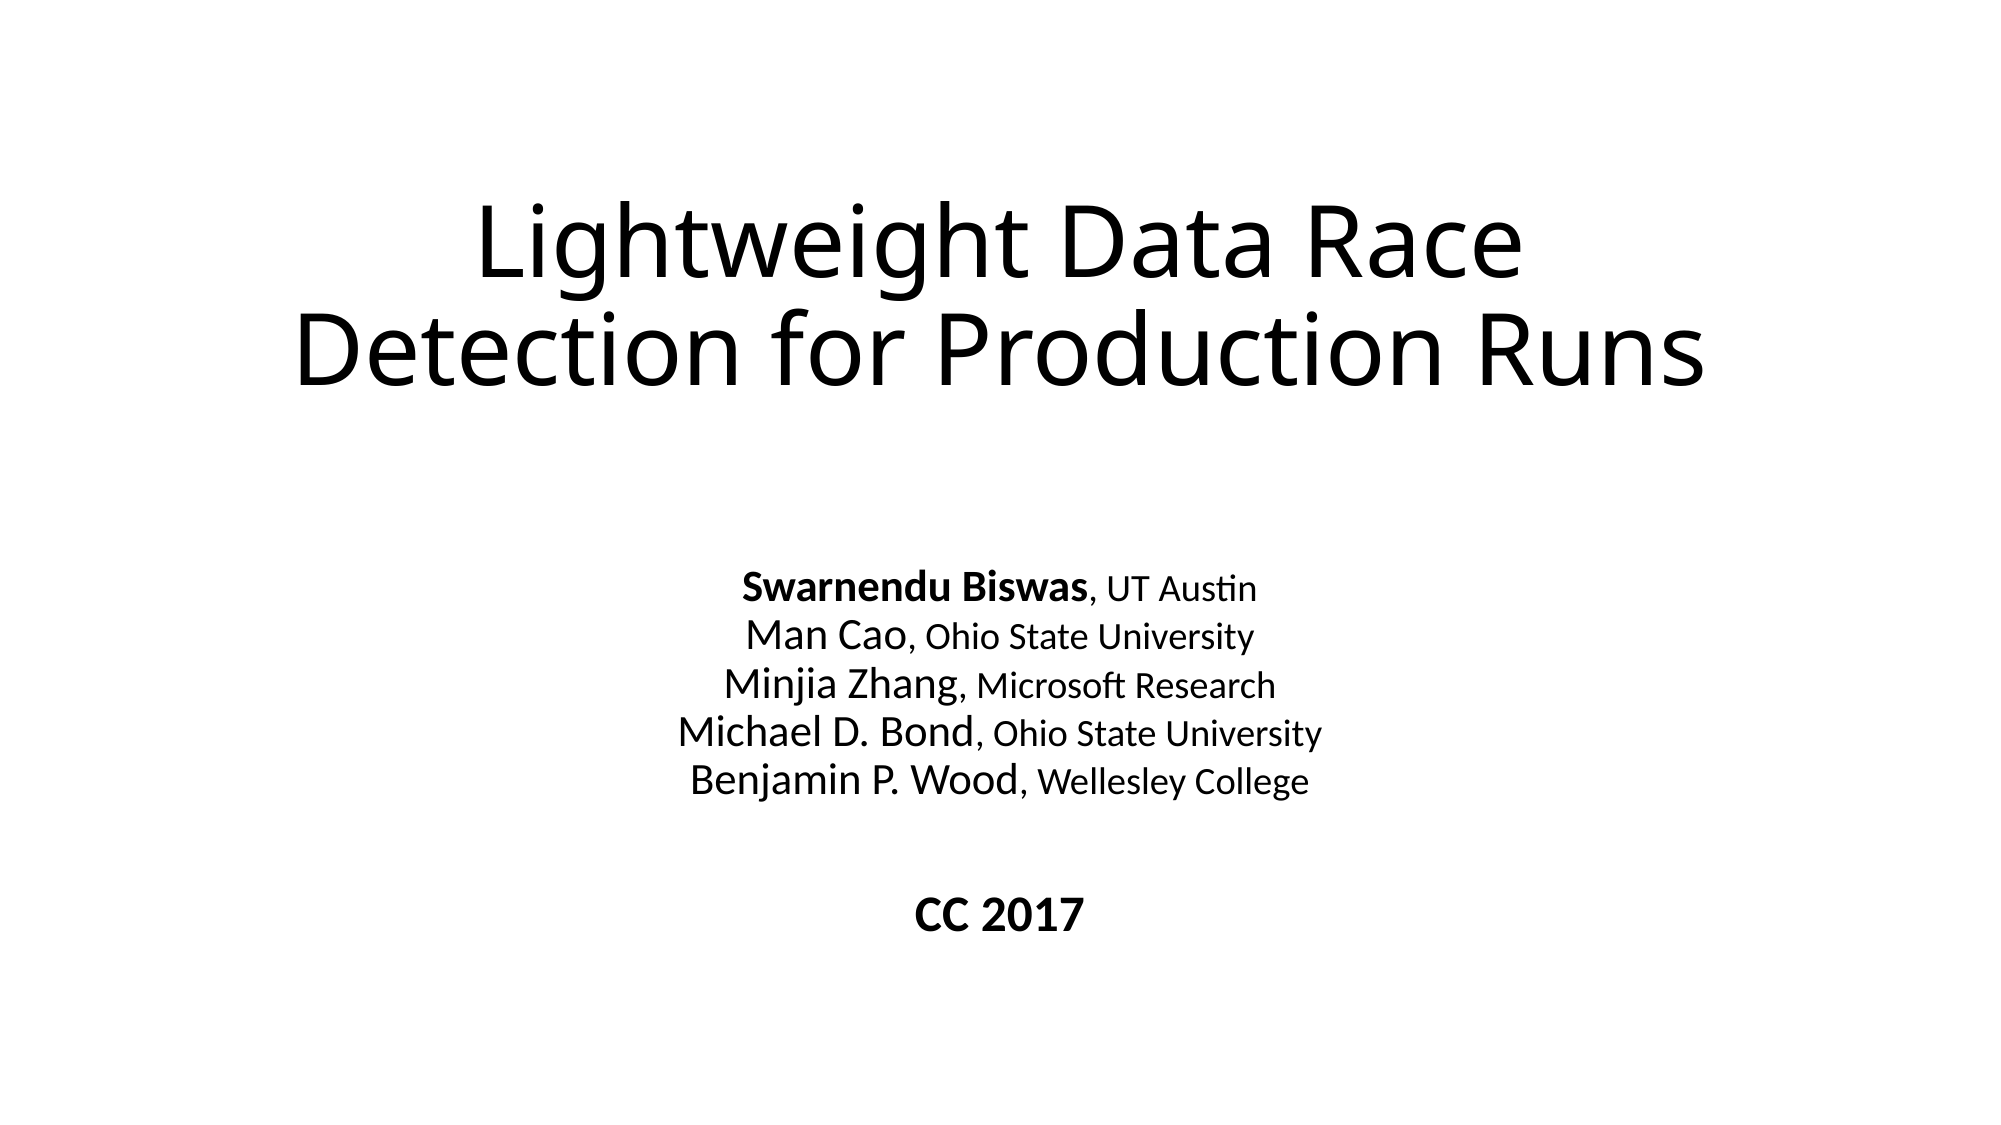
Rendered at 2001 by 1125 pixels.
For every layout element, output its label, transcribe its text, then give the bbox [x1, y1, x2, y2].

subtitle Swarnendu Biswas, UT Austin Man Cao, Ohio State University Minjia Zhang, Microsoft Research Michael D. Bond, Ohio State University Benjamin P. Wood, Wellesley College CC 2017 [249, 555, 1750, 953]
title Lightweight Data Race Detection for Production Runs [249, 184, 1750, 555]
